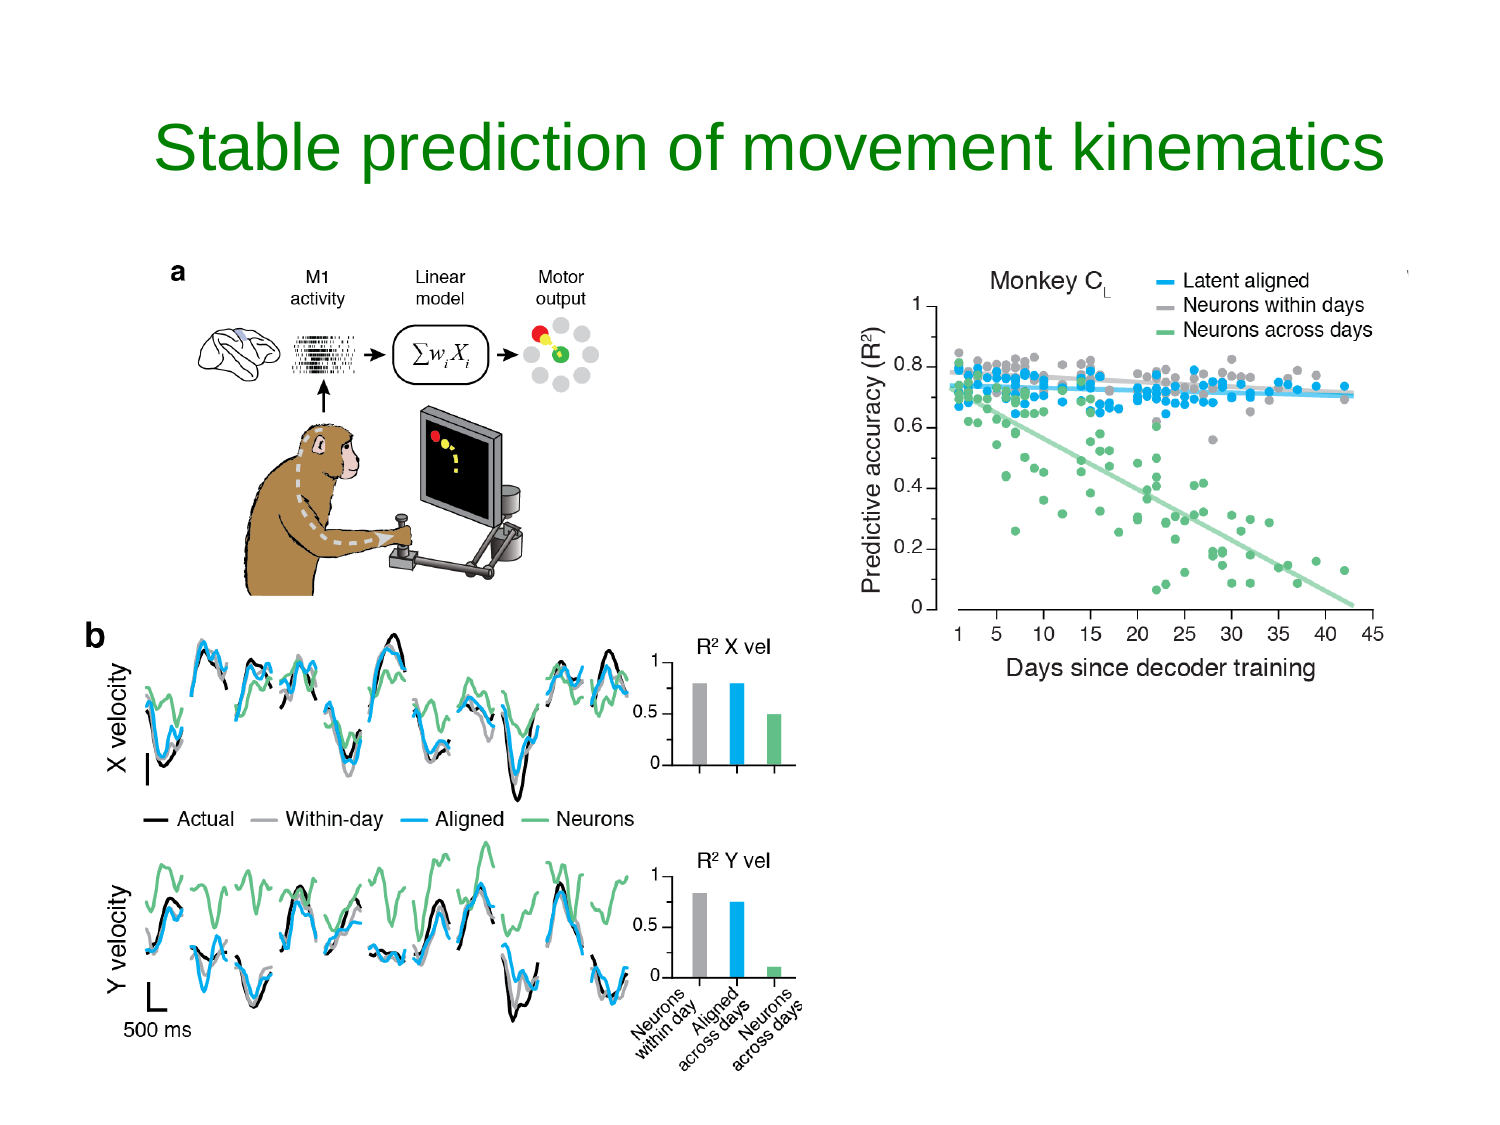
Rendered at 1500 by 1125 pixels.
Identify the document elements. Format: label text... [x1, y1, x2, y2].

picture [74, 252, 802, 1077]
title Stable prediction of movement kinematics [133, 50, 1408, 238]
picture [860, 270, 1409, 691]
